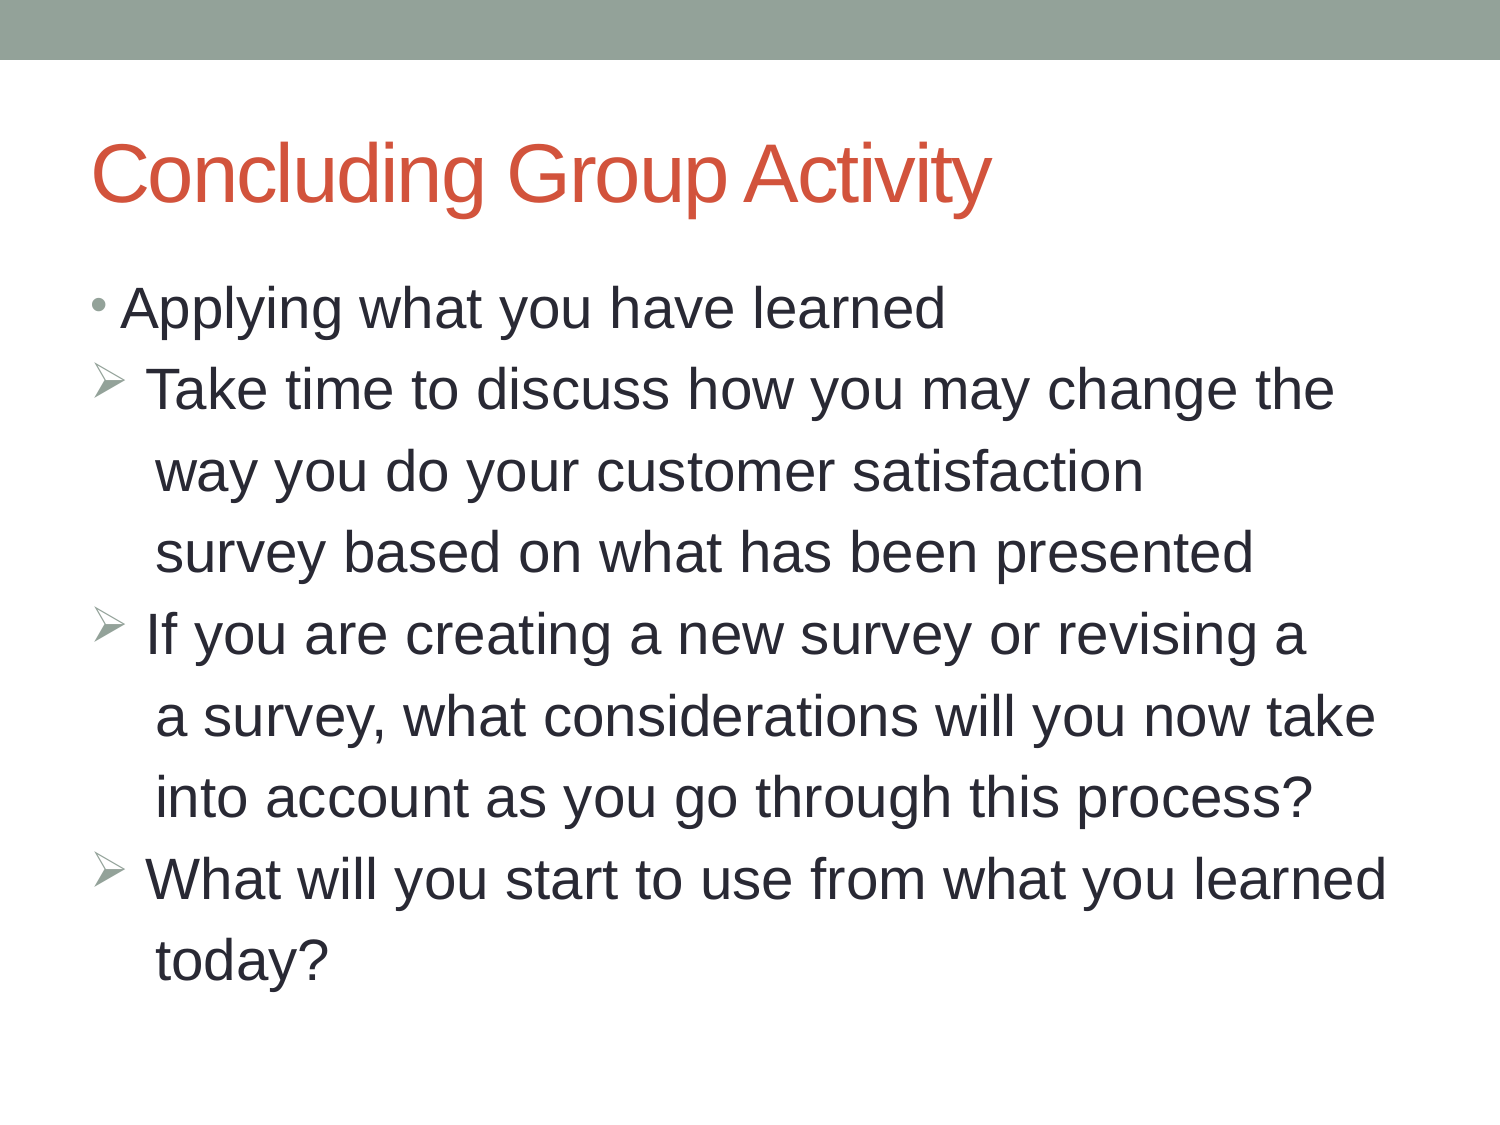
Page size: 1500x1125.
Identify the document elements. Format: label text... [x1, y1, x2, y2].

title Concluding Group Activity [75, 87, 1425, 250]
list Applying what you have learned Take time to discuss how you may change the way you do your customer satisfaction survey based on what has been presented If you are creating a new survey or revising a a survey, what considerations will you now take into account as you go through this process? What will you start to use from what you learned today? [75, 262, 1425, 1063]
